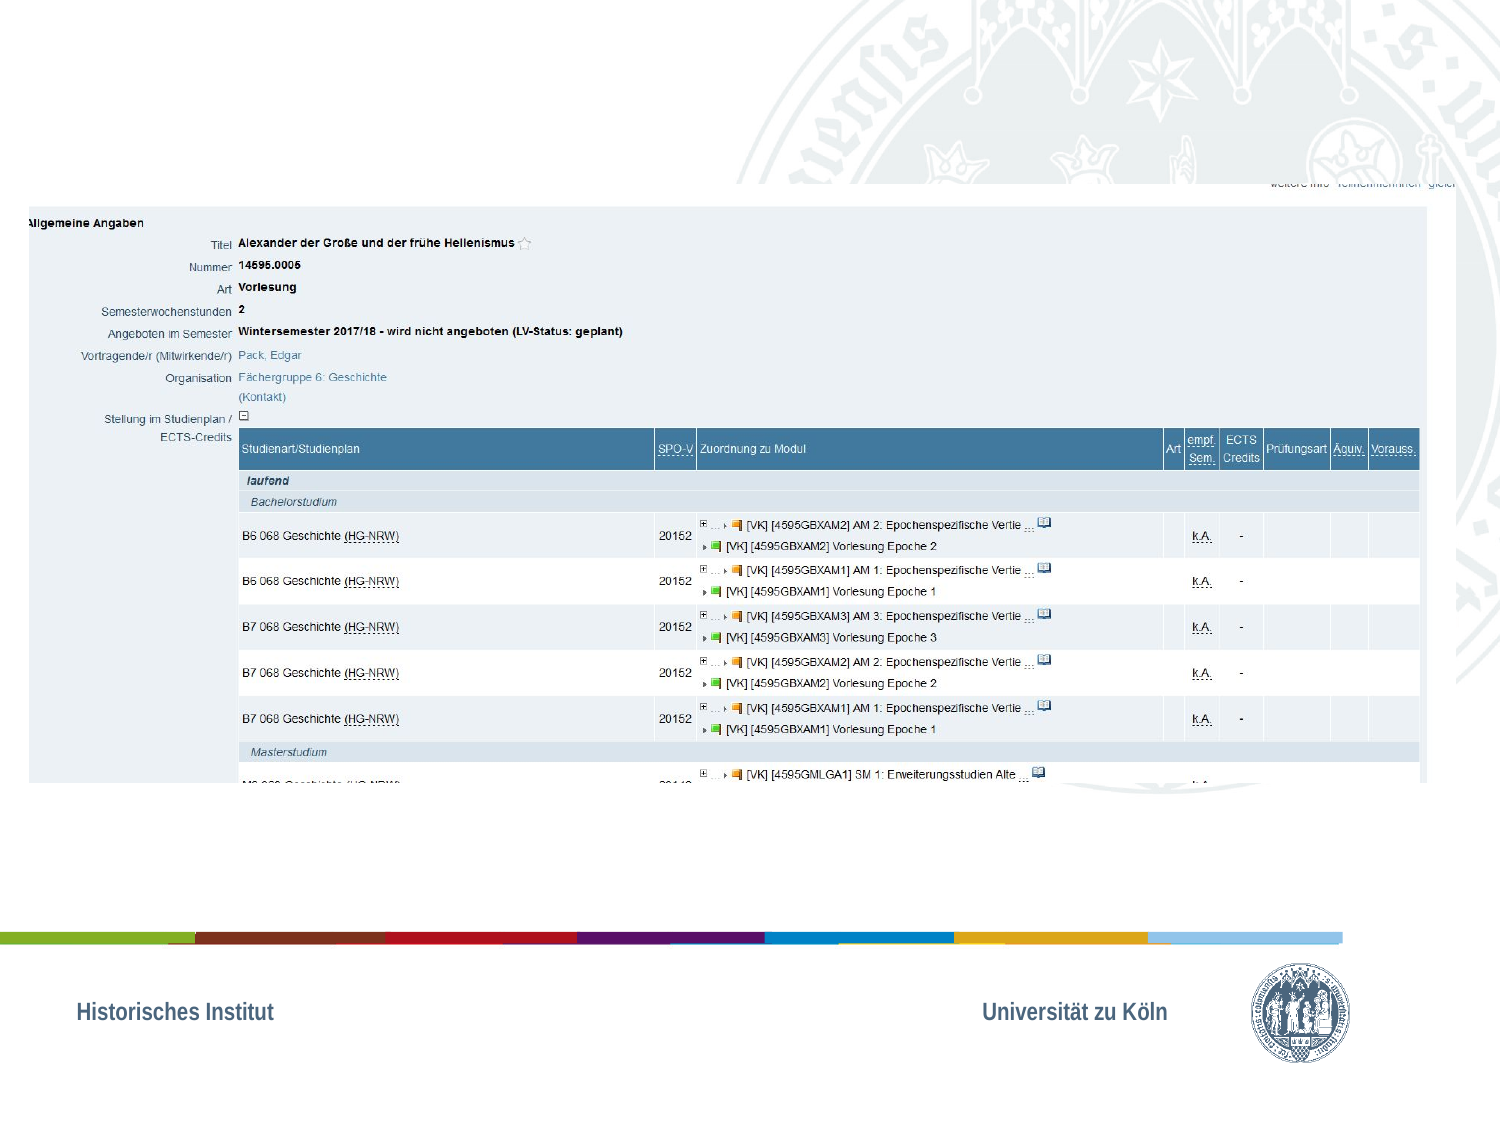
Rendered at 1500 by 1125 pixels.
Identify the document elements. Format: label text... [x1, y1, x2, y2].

footer Historisches Institut Universität zu Köln [76, 987, 1223, 1063]
picture [0, 0, 1500, 1125]
